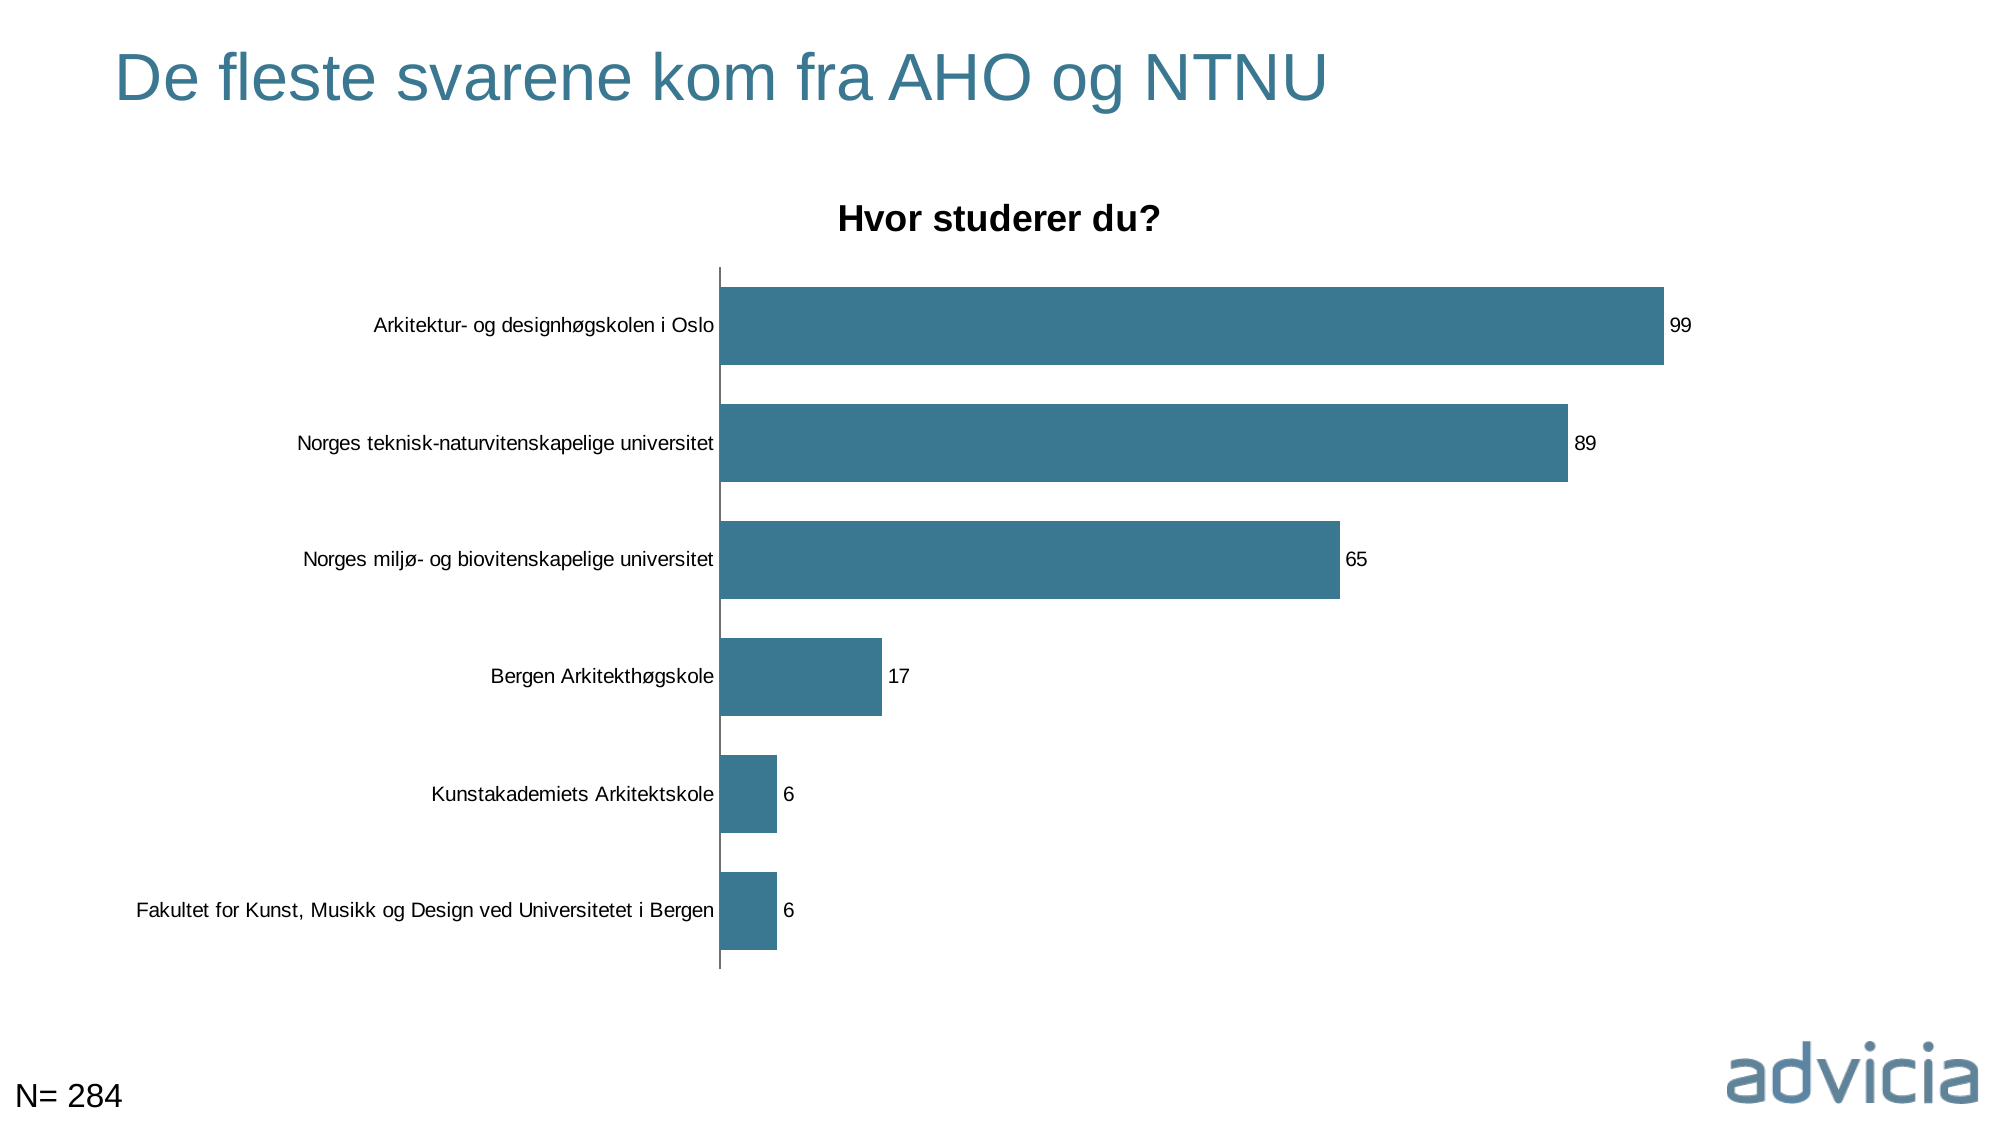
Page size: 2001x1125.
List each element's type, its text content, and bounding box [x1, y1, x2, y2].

picture [1727, 1040, 1979, 1104]
title De fleste svarene kom fra AHO og NTNU [99, 2, 1900, 146]
text_box N= 284 [0, 1067, 160, 1122]
chart [99, 161, 1901, 987]
